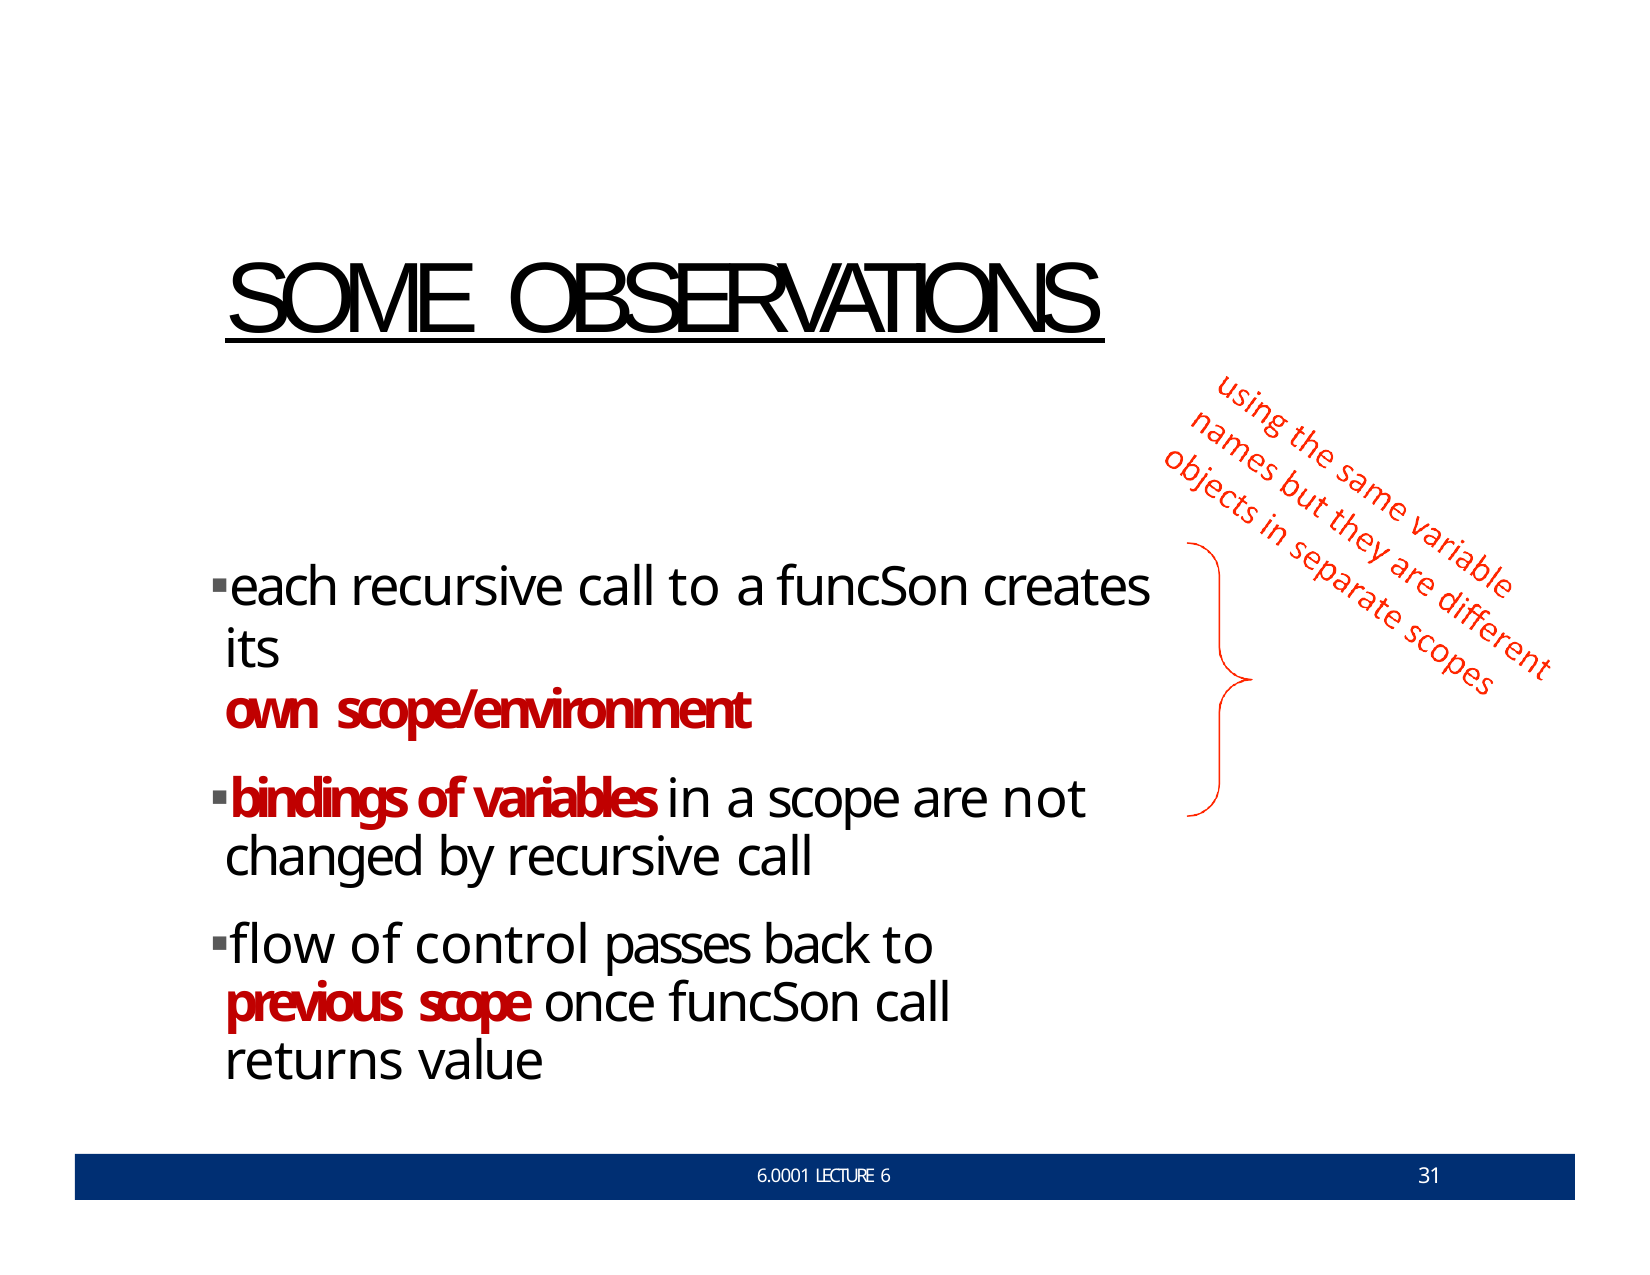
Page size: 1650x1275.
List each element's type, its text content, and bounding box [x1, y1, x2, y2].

footer 6.0001 LECTURE 6 [754, 1162, 897, 1275]
text_box each recursive call to a funcSon creates its own scope/environment bindings of variables in a scope are not changed by recursive call ﬂow of control passes back to previous scope once funcSon call returns value [207, 552, 1184, 1091]
title SOME OBSERVATIONS [222, 128, 1450, 446]
text_box [1165, 376, 1551, 817]
slide_number 31 [1414, 1150, 1445, 1275]
